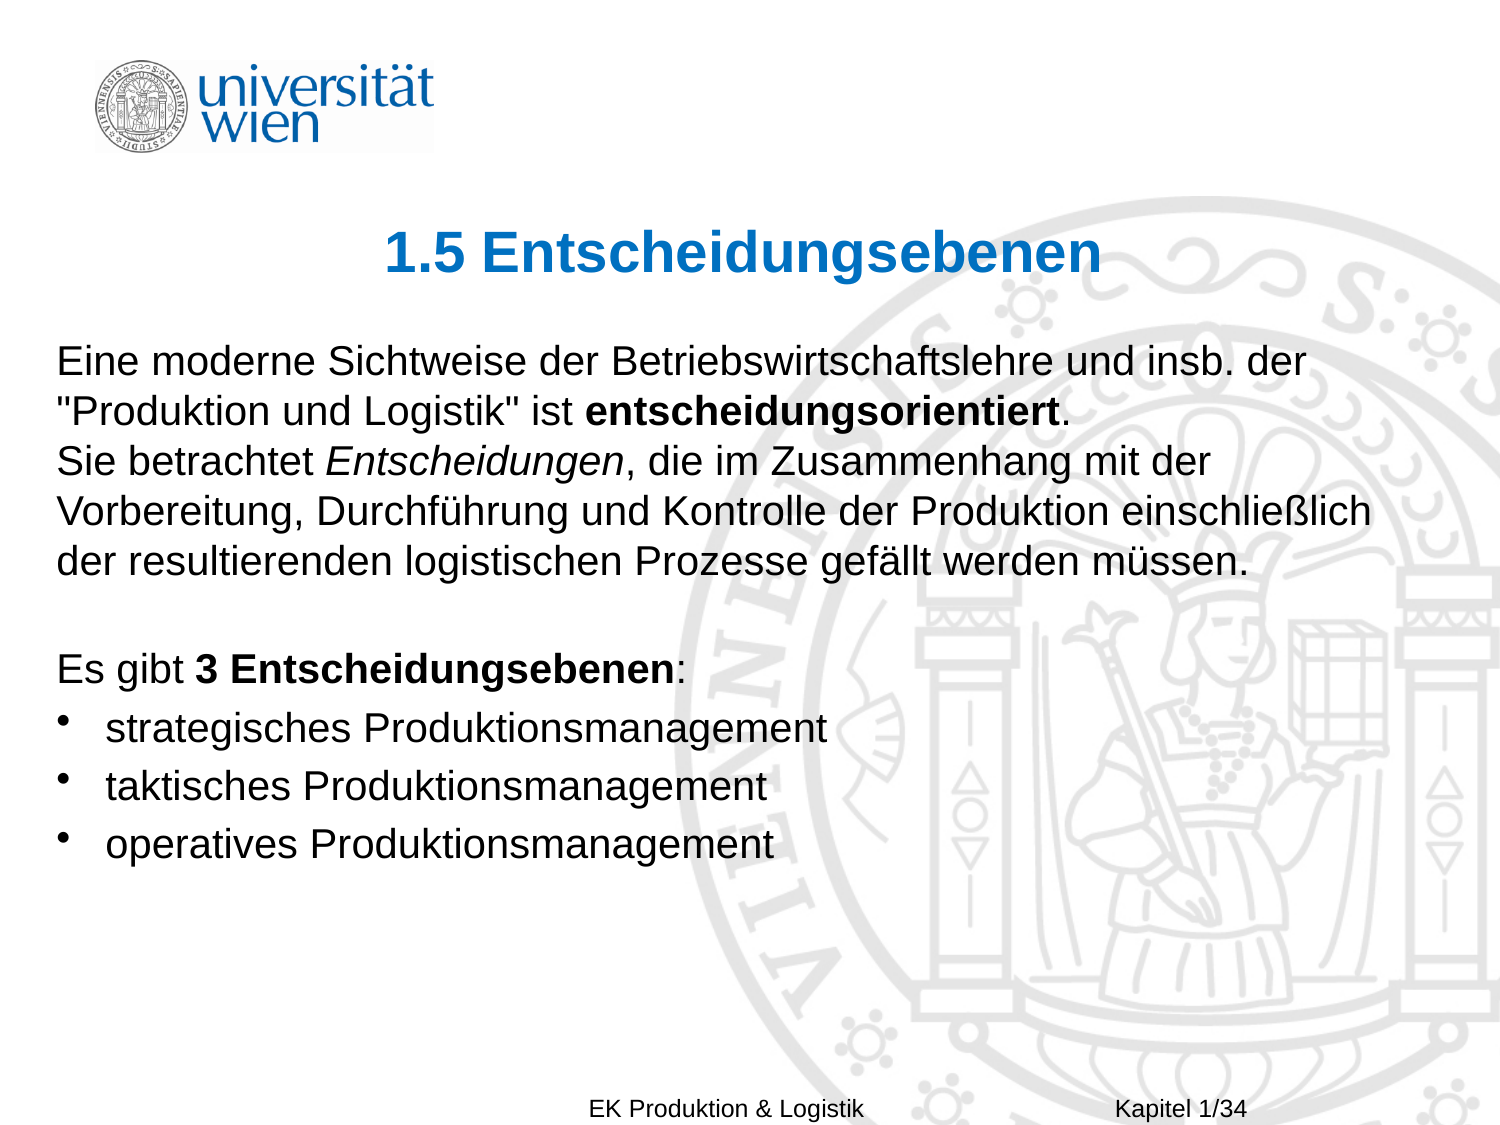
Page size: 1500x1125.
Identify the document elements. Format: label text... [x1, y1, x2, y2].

title 1.5 Entscheidungsebenen [52, 207, 1436, 292]
picture [95, 60, 434, 153]
picture [674, 196, 1500, 1125]
list Eine moderne Sichtweise der Betriebswirtschaftslehre und insb. der "Produktion und Logistik" ist entscheidungsorientiert. Sie betrachtet Entscheidungen, die im Zusammenhang mit der Vorbereitung, Durchführung und Kontrolle der Produktion einschließlich der resultierenden logistischen Prozesse gefällt werden müssen. Es gibt 3 Entscheidungsebenen: strategisches Produktionsmanagement taktisches Produktionsmanagement operatives Produktionsmanagement [41, 326, 1436, 1036]
